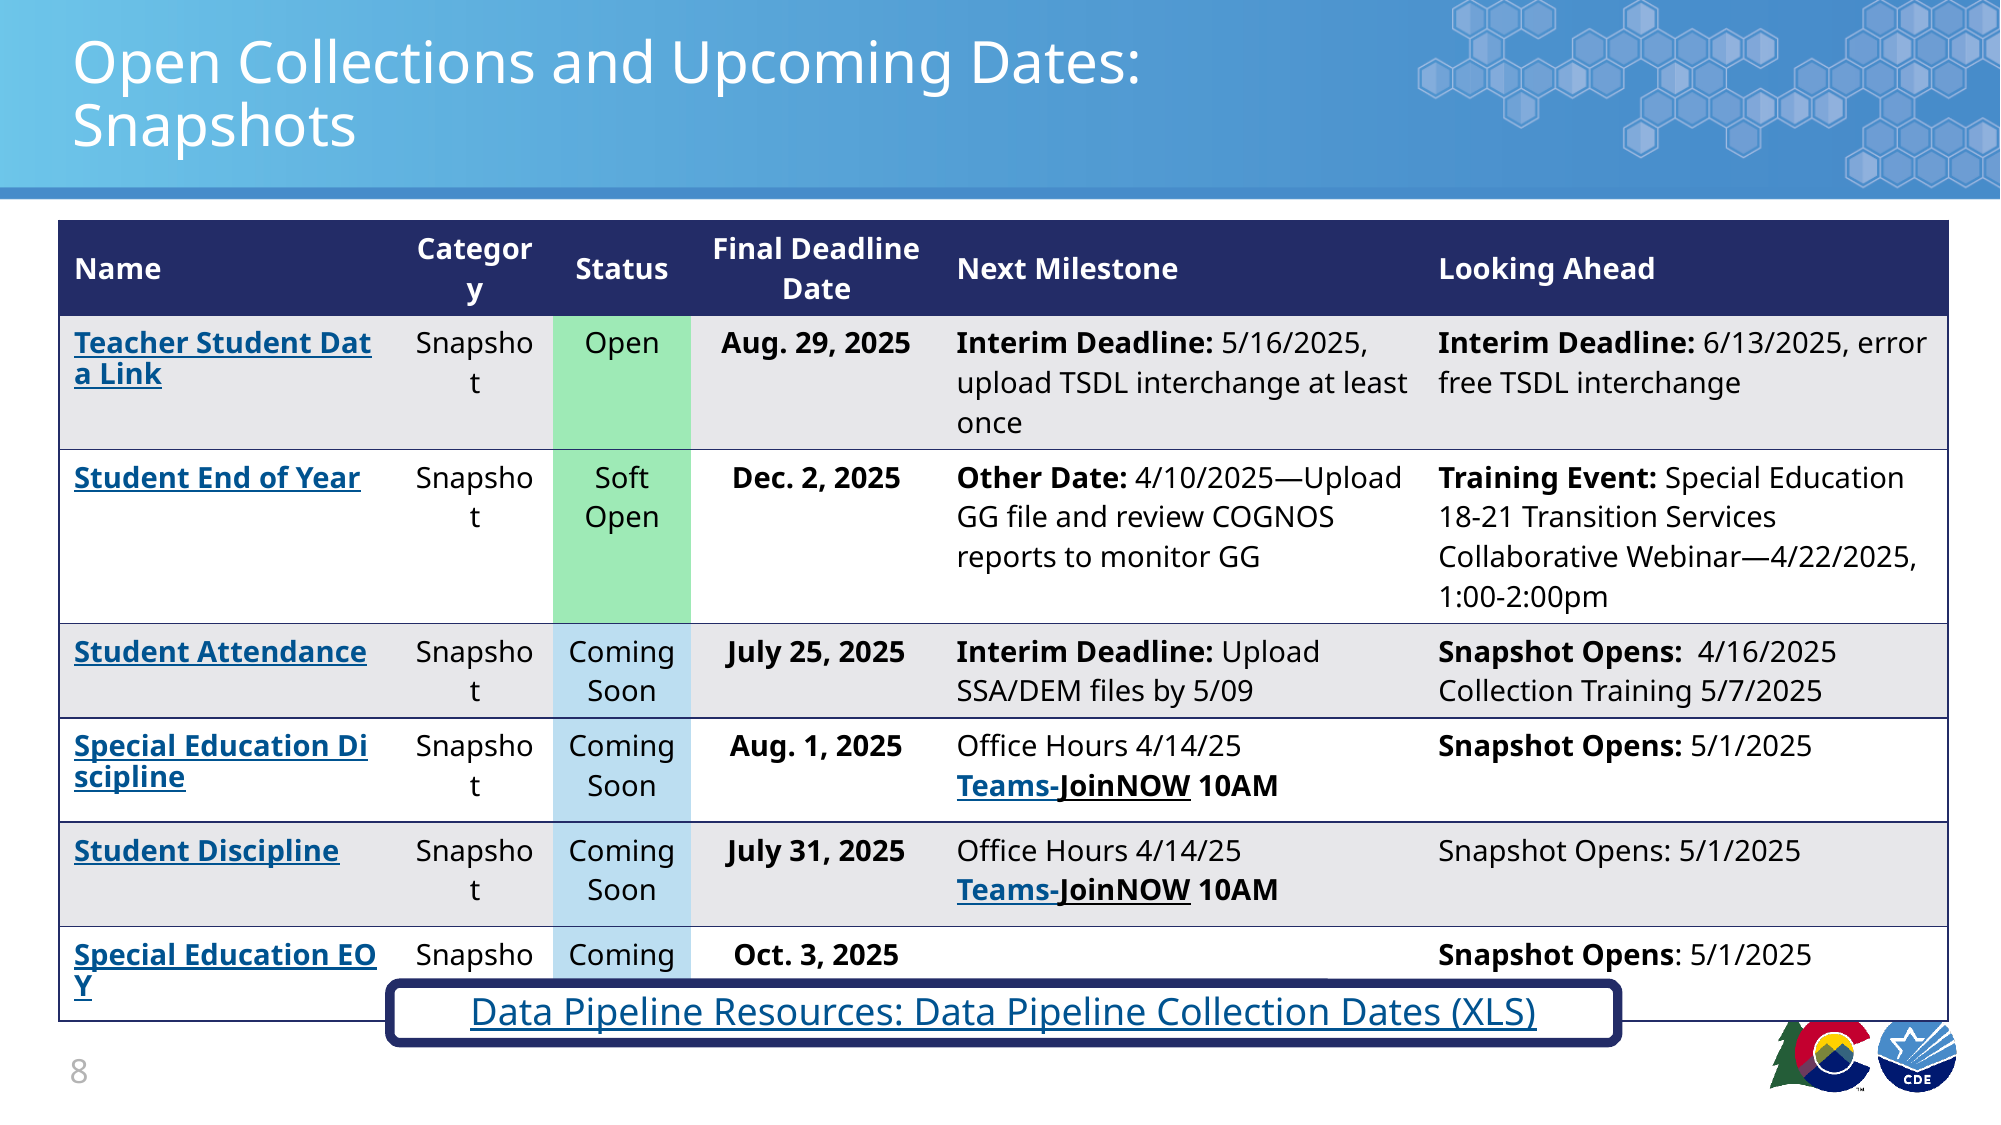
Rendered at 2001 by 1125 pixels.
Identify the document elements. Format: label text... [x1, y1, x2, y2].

table_header Final Deadline Date [691, 221, 942, 314]
table_cell Special Education Discipline [60, 719, 397, 821]
title Open Collections and Upcoming Dates: Snapshots [72, 33, 1396, 182]
table_cell Special Education EOY [60, 927, 397, 1020]
table_cell Soft Open [553, 450, 691, 623]
table_cell Interim Deadline: Upload SSA/DEM files by 5/09 [942, 624, 1423, 717]
table_cell Snapshot [397, 624, 553, 717]
table_cell [942, 927, 1423, 982]
table_cell Coming Soon [553, 719, 691, 821]
table_cell Snapshot [397, 316, 553, 449]
table_cell Student Discipline [60, 823, 397, 926]
slide_number 8 [54, 1042, 191, 1103]
table_cell Dec. 2, 2025 [691, 450, 942, 623]
text_box Data Pipeline Resources: Data Pipeline Collection Dates (XLS) [388, 982, 1619, 1044]
table_header Looking Ahead [1423, 221, 1947, 314]
table_cell Oct. 3, 2025 [691, 927, 942, 982]
table_cell Office Hours 4/14/25 Teams-JoinNOW 10AM [942, 719, 1423, 821]
table_cell Snapshot Opens: 4/16/2025 Collection Training 5/7/2025 [1423, 624, 1947, 717]
table_cell Training Event: Special Education 18-21 Transition Services Collaborative Webinar—4/22/2025, 1:00-2:00pm [1423, 450, 1947, 623]
table_cell Snapshot [397, 450, 553, 623]
picture [1768, 1012, 1957, 1093]
table_cell Aug. 29, 2025 [691, 316, 942, 449]
table_cell Aug. 1, 2025 [691, 719, 942, 821]
table_cell Coming Soon [553, 823, 691, 926]
table_cell July 31, 2025 [691, 823, 942, 926]
table_cell Snapshot [397, 927, 553, 982]
table_cell Coming Soon [553, 927, 691, 982]
table_cell Snapshot [397, 719, 553, 821]
table_cell Other Date: 4/10/2025—Upload GG file and review COGNOS reports to monitor GG [942, 450, 1423, 623]
table_cell July 25, 2025 [691, 624, 942, 717]
table_header Name [60, 221, 397, 314]
table_cell Teacher Student Data Link [60, 316, 397, 449]
table_cell Coming Soon [553, 624, 691, 717]
table_header Status [553, 221, 691, 314]
table_cell Student End of Year [60, 450, 397, 623]
table_cell Office Hours 4/14/25 Teams-JoinNOW 10AM [942, 823, 1423, 926]
table_cell Interim Deadline: 6/13/2025, error free TSDL interchange [1423, 316, 1947, 449]
table_cell Snapshot Opens: 5/1/2025 [1423, 927, 1947, 1020]
table_cell Student Attendance [60, 624, 397, 717]
table_cell Open [553, 316, 691, 449]
picture [0, 0, 2000, 200]
table_cell Snapshot Opens: 5/1/2025 [1423, 719, 1947, 821]
table_header Next Milestone [942, 221, 1423, 314]
table_cell Snapshot Opens: 5/1/2025 [1423, 823, 1947, 926]
table_header Category [397, 221, 553, 314]
table_cell Snapshot [397, 823, 553, 926]
table_cell Interim Deadline: 5/16/2025, upload TSDL interchange at least once [942, 316, 1423, 449]
